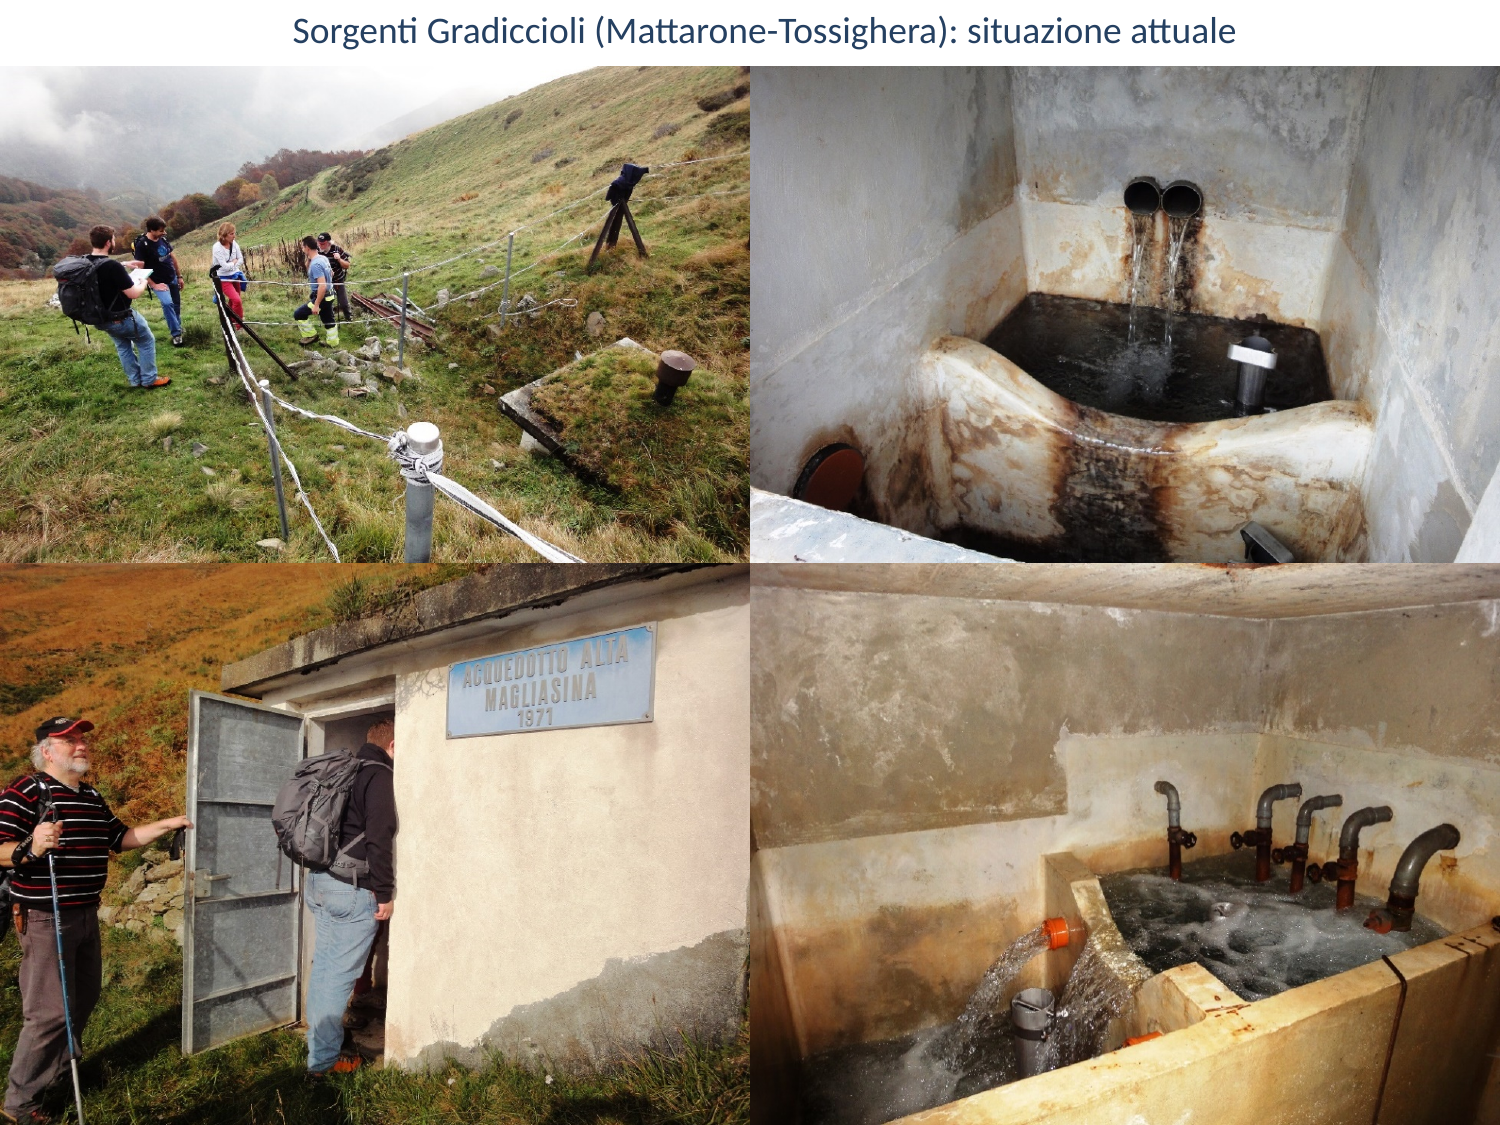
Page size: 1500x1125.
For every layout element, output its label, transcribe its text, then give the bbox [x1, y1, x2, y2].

picture [0, 65, 1500, 1125]
text_box Sorgenti Gradiccioli (Mattarone-Tossighera): situazione attuale [239, 0, 1291, 59]
